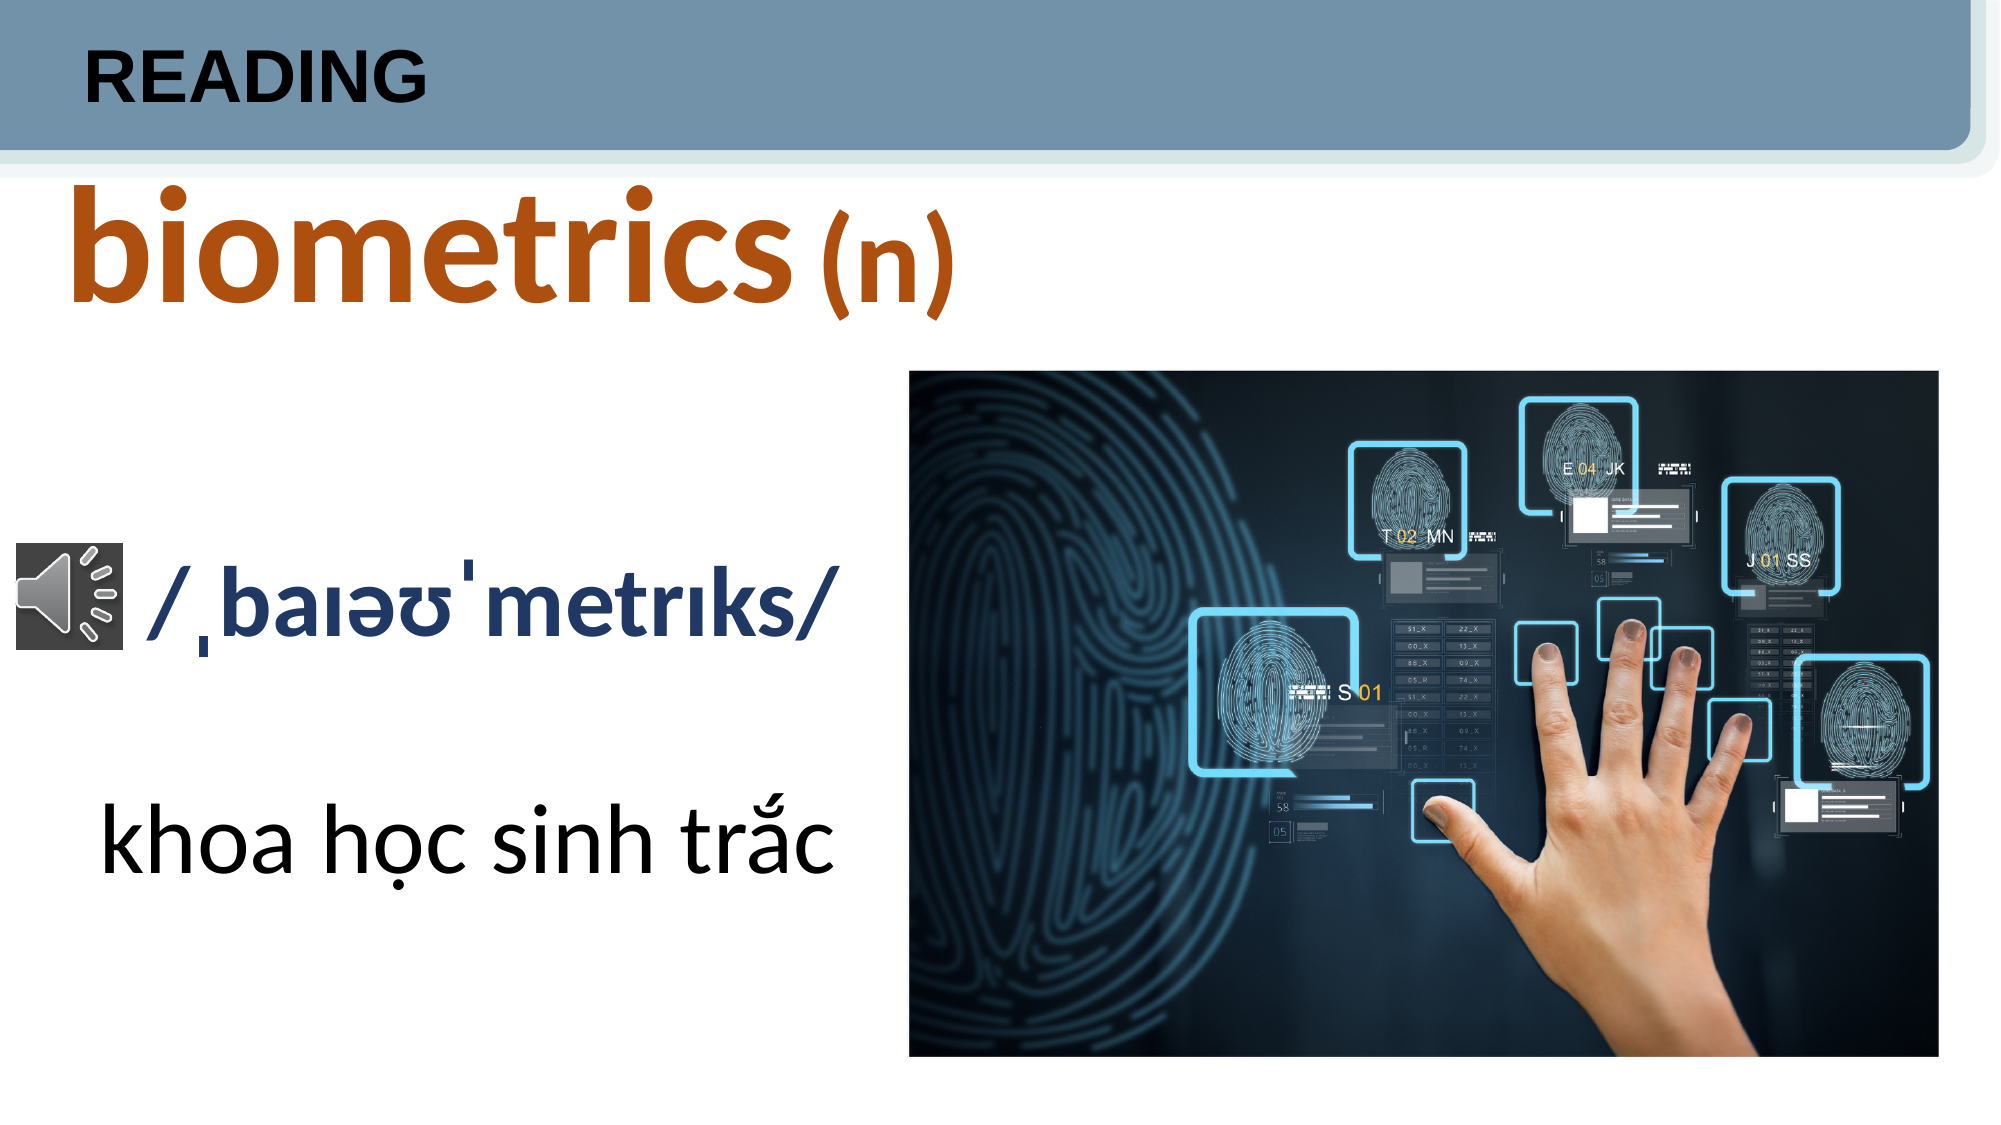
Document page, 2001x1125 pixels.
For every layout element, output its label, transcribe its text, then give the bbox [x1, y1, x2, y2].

text_box khoa học sinh trắc [69, 766, 867, 901]
picture [902, 363, 1943, 1061]
picture [14, 542, 124, 652]
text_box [0, 0, 2000, 178]
text_box /ˌbaɪəʊˈmetrɪks/ [132, 528, 856, 664]
text_box biometrics (n) [40, 178, 986, 252]
